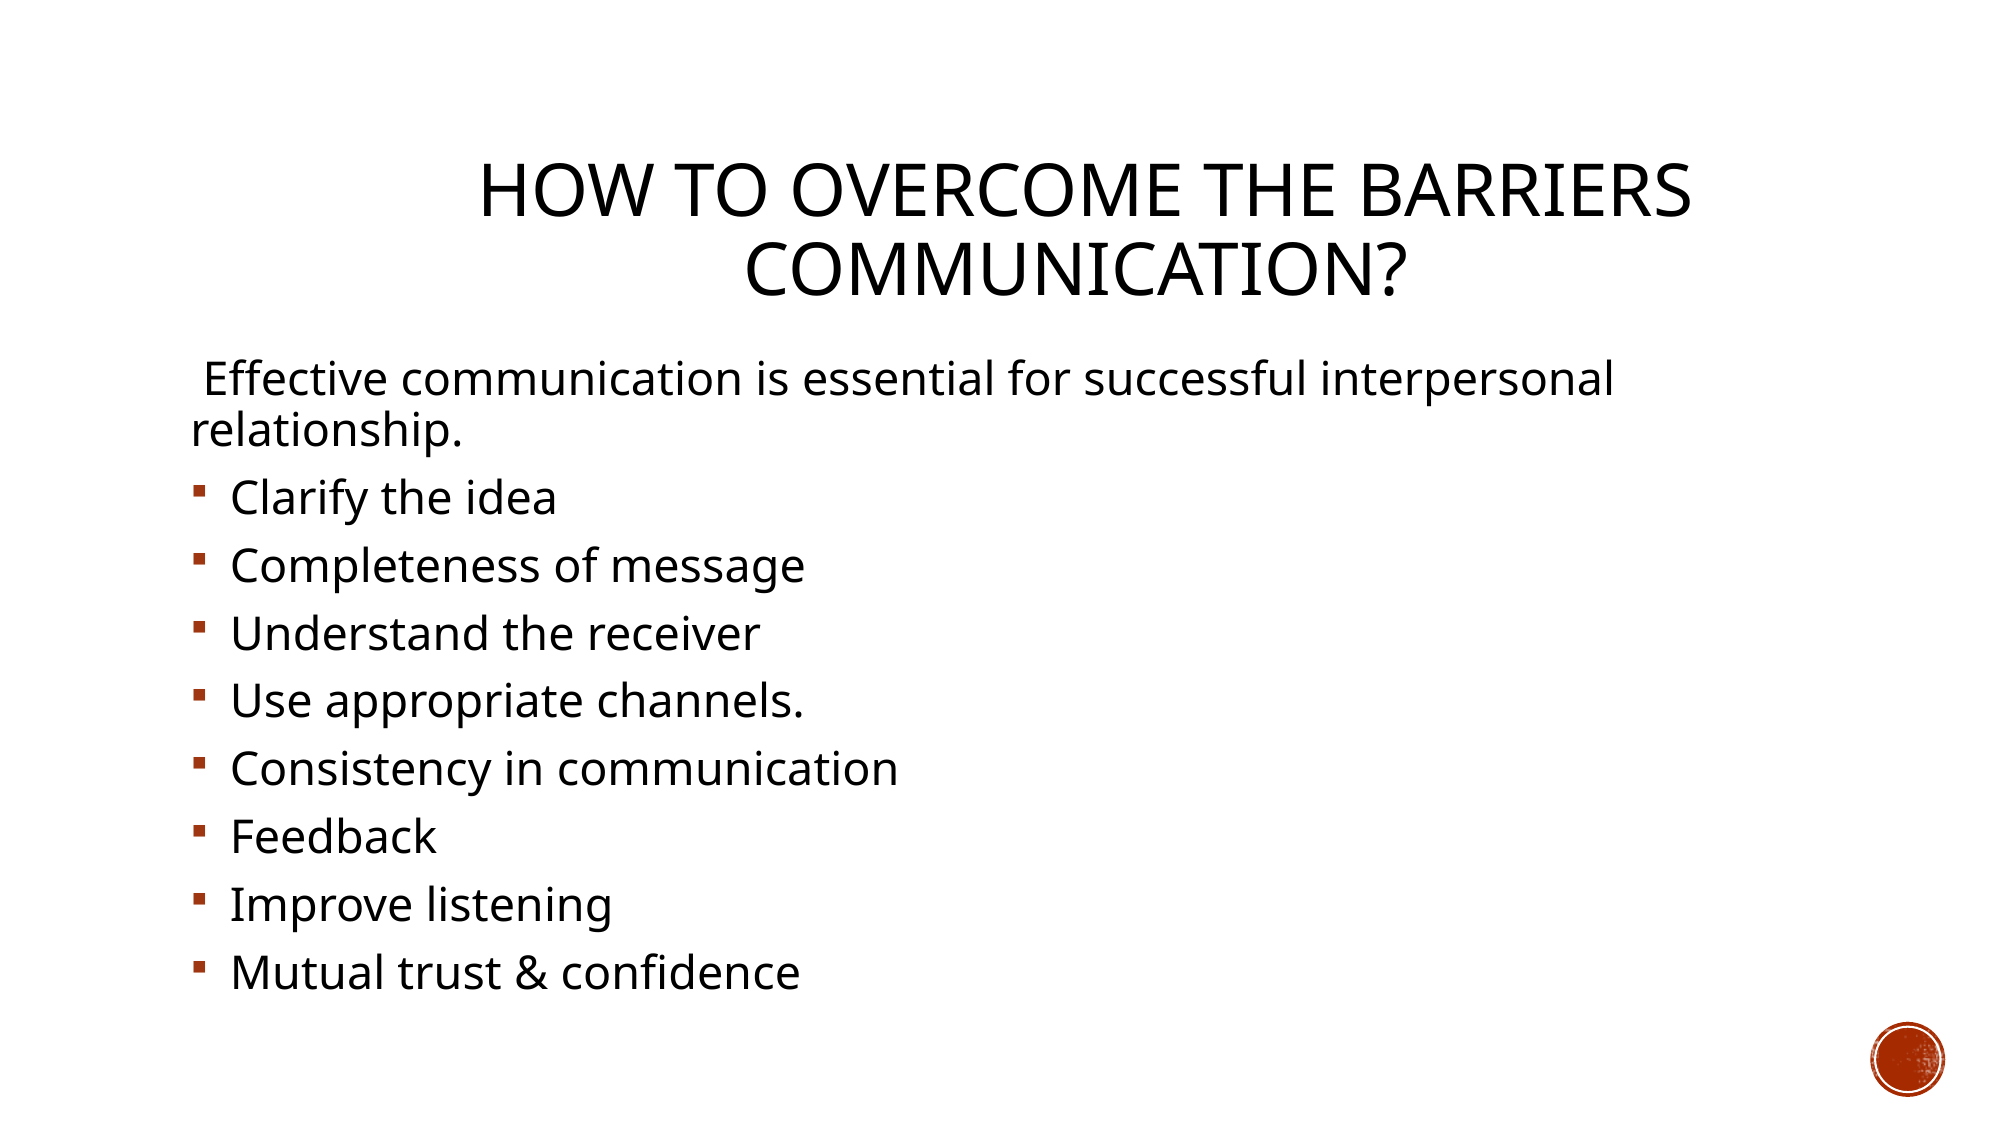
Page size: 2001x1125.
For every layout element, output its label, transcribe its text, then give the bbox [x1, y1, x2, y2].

list Effective communication is essential for successful interpersonal relationship. Clarify the idea Completeness of message Understand the receiver Use appropriate channels. Consistency in communication Feedback Improve listening Mutual trust & confidence [175, 348, 1826, 1013]
title How to overcome the barriers communication? [260, 143, 1911, 408]
